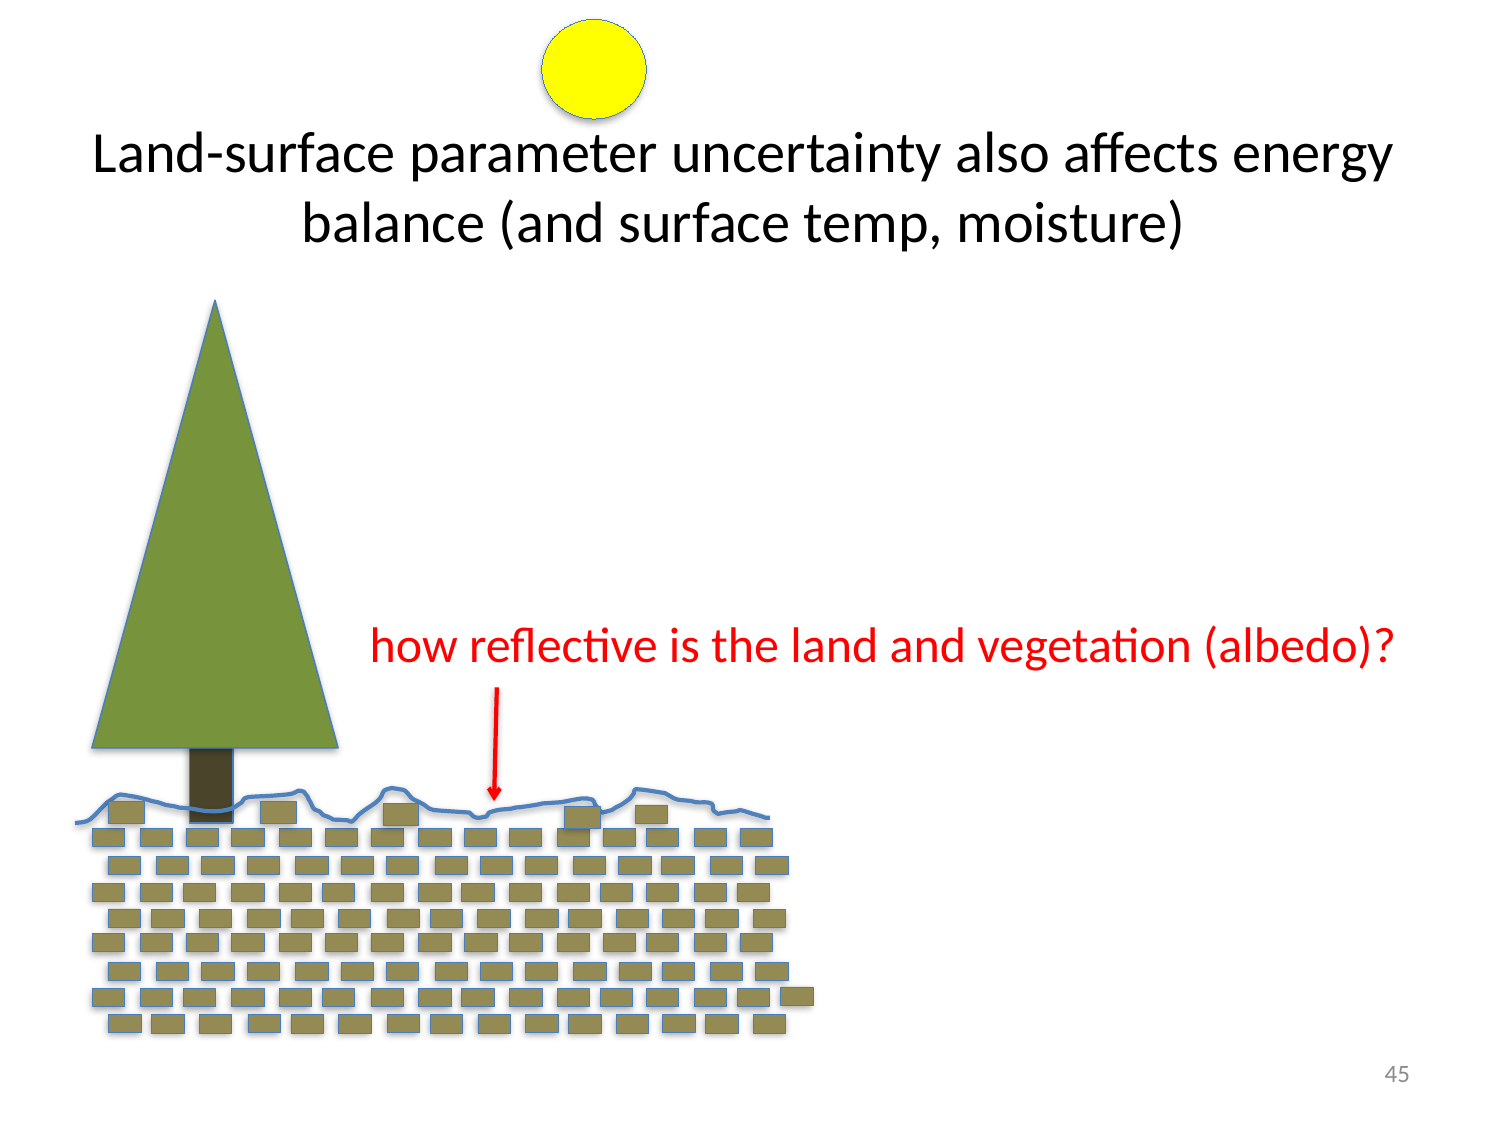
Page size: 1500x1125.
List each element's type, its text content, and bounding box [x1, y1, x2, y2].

text_box [185, 936, 219, 952]
text_box [524, 961, 558, 981]
text_box [418, 936, 452, 952]
text_box [340, 961, 374, 981]
text_box [604, 787, 770, 820]
text_box [74, 785, 598, 826]
text_box [509, 988, 543, 1007]
text_box [108, 800, 145, 824]
text_box [247, 1014, 281, 1033]
text_box [324, 936, 358, 952]
text_box [295, 961, 329, 981]
text_box [386, 1014, 420, 1033]
text_box [290, 1014, 324, 1034]
text_box [182, 988, 216, 1007]
text_box [662, 1014, 696, 1033]
text_box [279, 988, 313, 1007]
text_box [693, 936, 727, 952]
text_box [322, 988, 355, 1007]
text_box [736, 988, 770, 1007]
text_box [92, 827, 789, 928]
text_box [434, 961, 468, 981]
text_box [156, 961, 189, 981]
text_box [557, 988, 590, 1007]
text_box [525, 1014, 559, 1033]
text_box [477, 1014, 511, 1034]
text_box [616, 1014, 649, 1034]
text_box [618, 961, 652, 981]
text_box [564, 806, 601, 826]
text_box [382, 803, 419, 826]
text_box [739, 936, 773, 952]
text_box [198, 1014, 232, 1034]
text_box [338, 1014, 372, 1034]
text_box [493, 687, 498, 802]
text_box [92, 988, 125, 1007]
text_box [201, 961, 235, 981]
text_box [260, 800, 297, 824]
text_box [246, 961, 280, 981]
text_box [370, 936, 404, 952]
text_box [705, 1014, 739, 1034]
text_box [646, 936, 679, 952]
text_box [370, 988, 404, 1007]
text_box [752, 1014, 786, 1034]
text_box [108, 1014, 142, 1033]
text_box [661, 961, 695, 981]
text_box [139, 988, 173, 1007]
text_box [418, 988, 452, 1007]
text_box [231, 988, 265, 1007]
text_box [568, 1014, 602, 1034]
text_box [91, 299, 339, 749]
text_box [139, 936, 173, 952]
text_box [509, 936, 543, 952]
text_box [107, 961, 141, 981]
text_box [710, 961, 743, 981]
text_box [693, 988, 727, 1007]
text_box [429, 1014, 463, 1034]
text_box [646, 988, 679, 1007]
text_box [189, 757, 234, 807]
text_box [635, 804, 668, 824]
text_box [557, 936, 590, 952]
text_box [231, 936, 265, 952]
text_box [464, 936, 498, 952]
slide_number 45 [1074, 1042, 1425, 1103]
text_box how reflective is the land and vegetation (albedo)? [354, 605, 1412, 681]
text_box [92, 935, 125, 952]
text_box [279, 936, 313, 952]
title Land-surface parameter uncertainty also affects energy balance (and surface temp, moisture) [31, 90, 1457, 278]
text_box [461, 988, 495, 1007]
text_box [602, 936, 636, 952]
text_box [541, 18, 648, 120]
text_box [573, 961, 607, 981]
text_box [386, 961, 419, 981]
text_box [599, 988, 633, 1007]
text_box [755, 961, 789, 981]
text_box [151, 1014, 185, 1034]
text_box [780, 986, 814, 1006]
text_box [479, 961, 513, 981]
